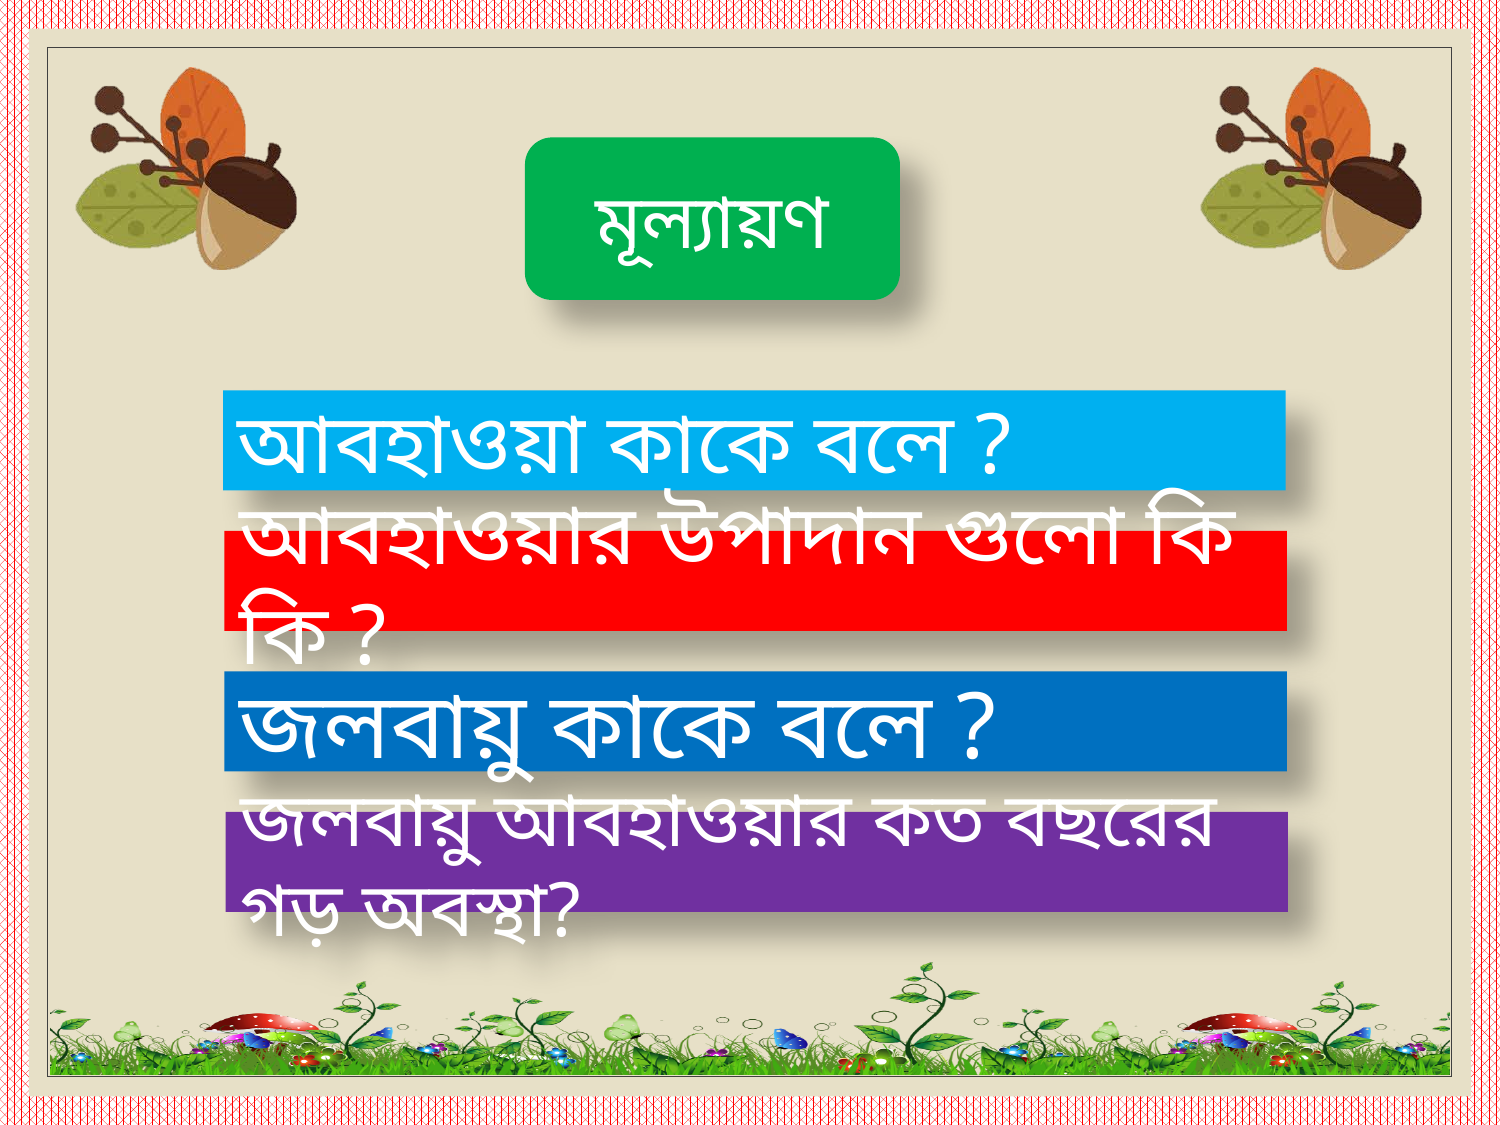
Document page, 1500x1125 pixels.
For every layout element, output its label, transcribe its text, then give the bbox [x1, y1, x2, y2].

picture [49, 958, 1451, 1076]
text_box জলবায়ু আবহাওয়ার কত বছরের গড় অবস্থা? [224, 811, 1289, 913]
text_box জলবায়ু কাকে বলে ? [223, 670, 1288, 772]
picture [74, 67, 297, 270]
picture [1199, 67, 1422, 270]
text_box আবহাওয়ার উপাদান গুলো কি কি ? [223, 530, 1288, 632]
text_box মূল্যায়ণ [524, 136, 901, 301]
text_box আবহাওয়া কাকে বলে ? [222, 389, 1287, 491]
